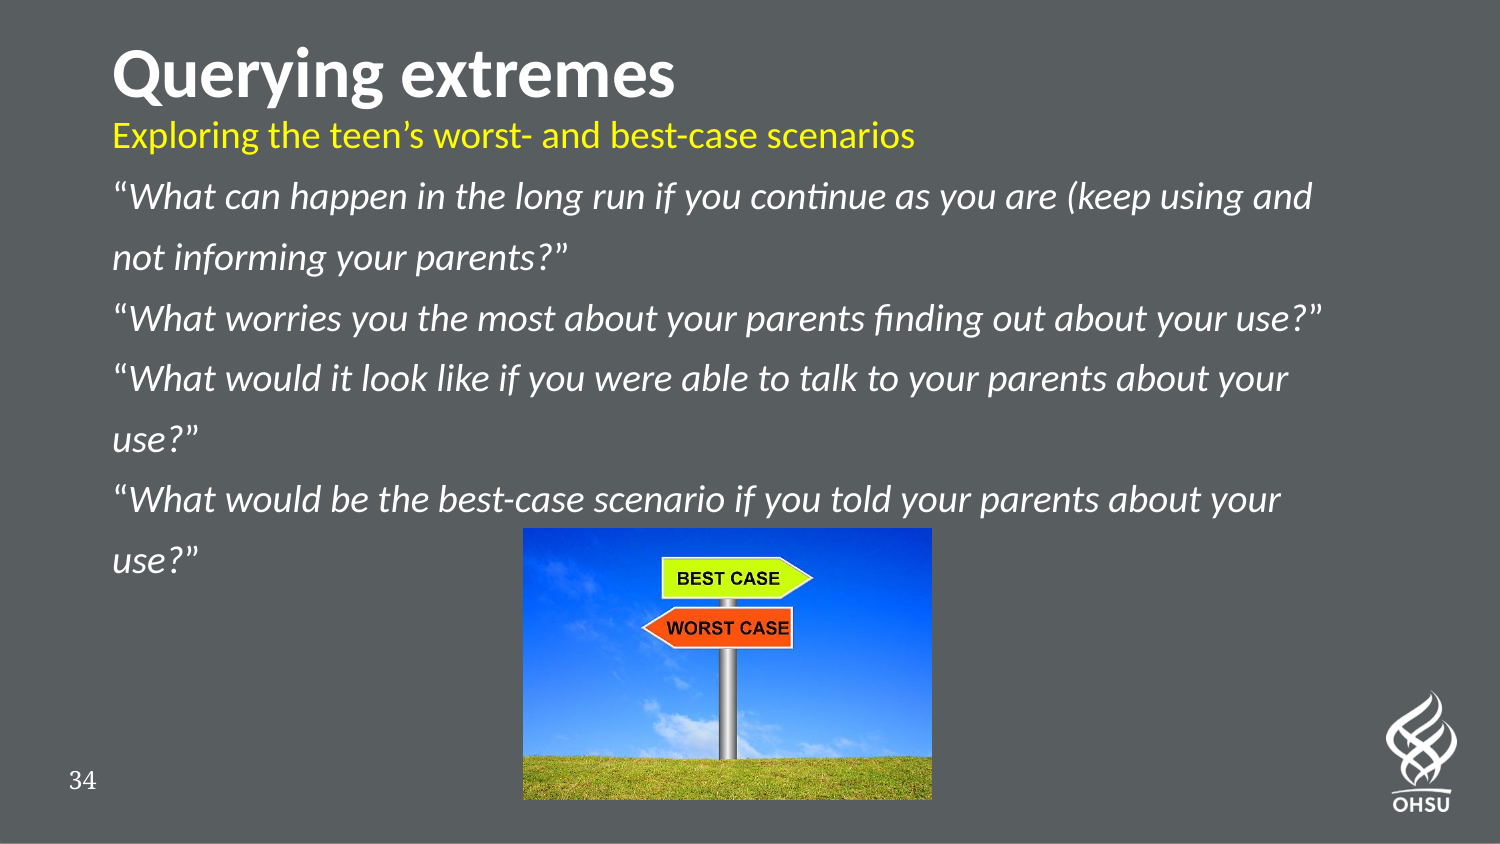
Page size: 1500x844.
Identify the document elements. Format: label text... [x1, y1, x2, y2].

picture [523, 527, 933, 800]
title Querying extremes [97, 18, 1334, 88]
picture [1386, 690, 1457, 812]
list Exploring the teen’s worst- and best-case scenarios “What can happen in the long run if you continue as you are (keep using and not informing your parents?” “What worries you the most about your parents finding out about your use?” “What would it look like if you were able to talk to your parents about your use?” “What would be the best-case scenario if you told your parents about your use?” [97, 88, 1370, 594]
